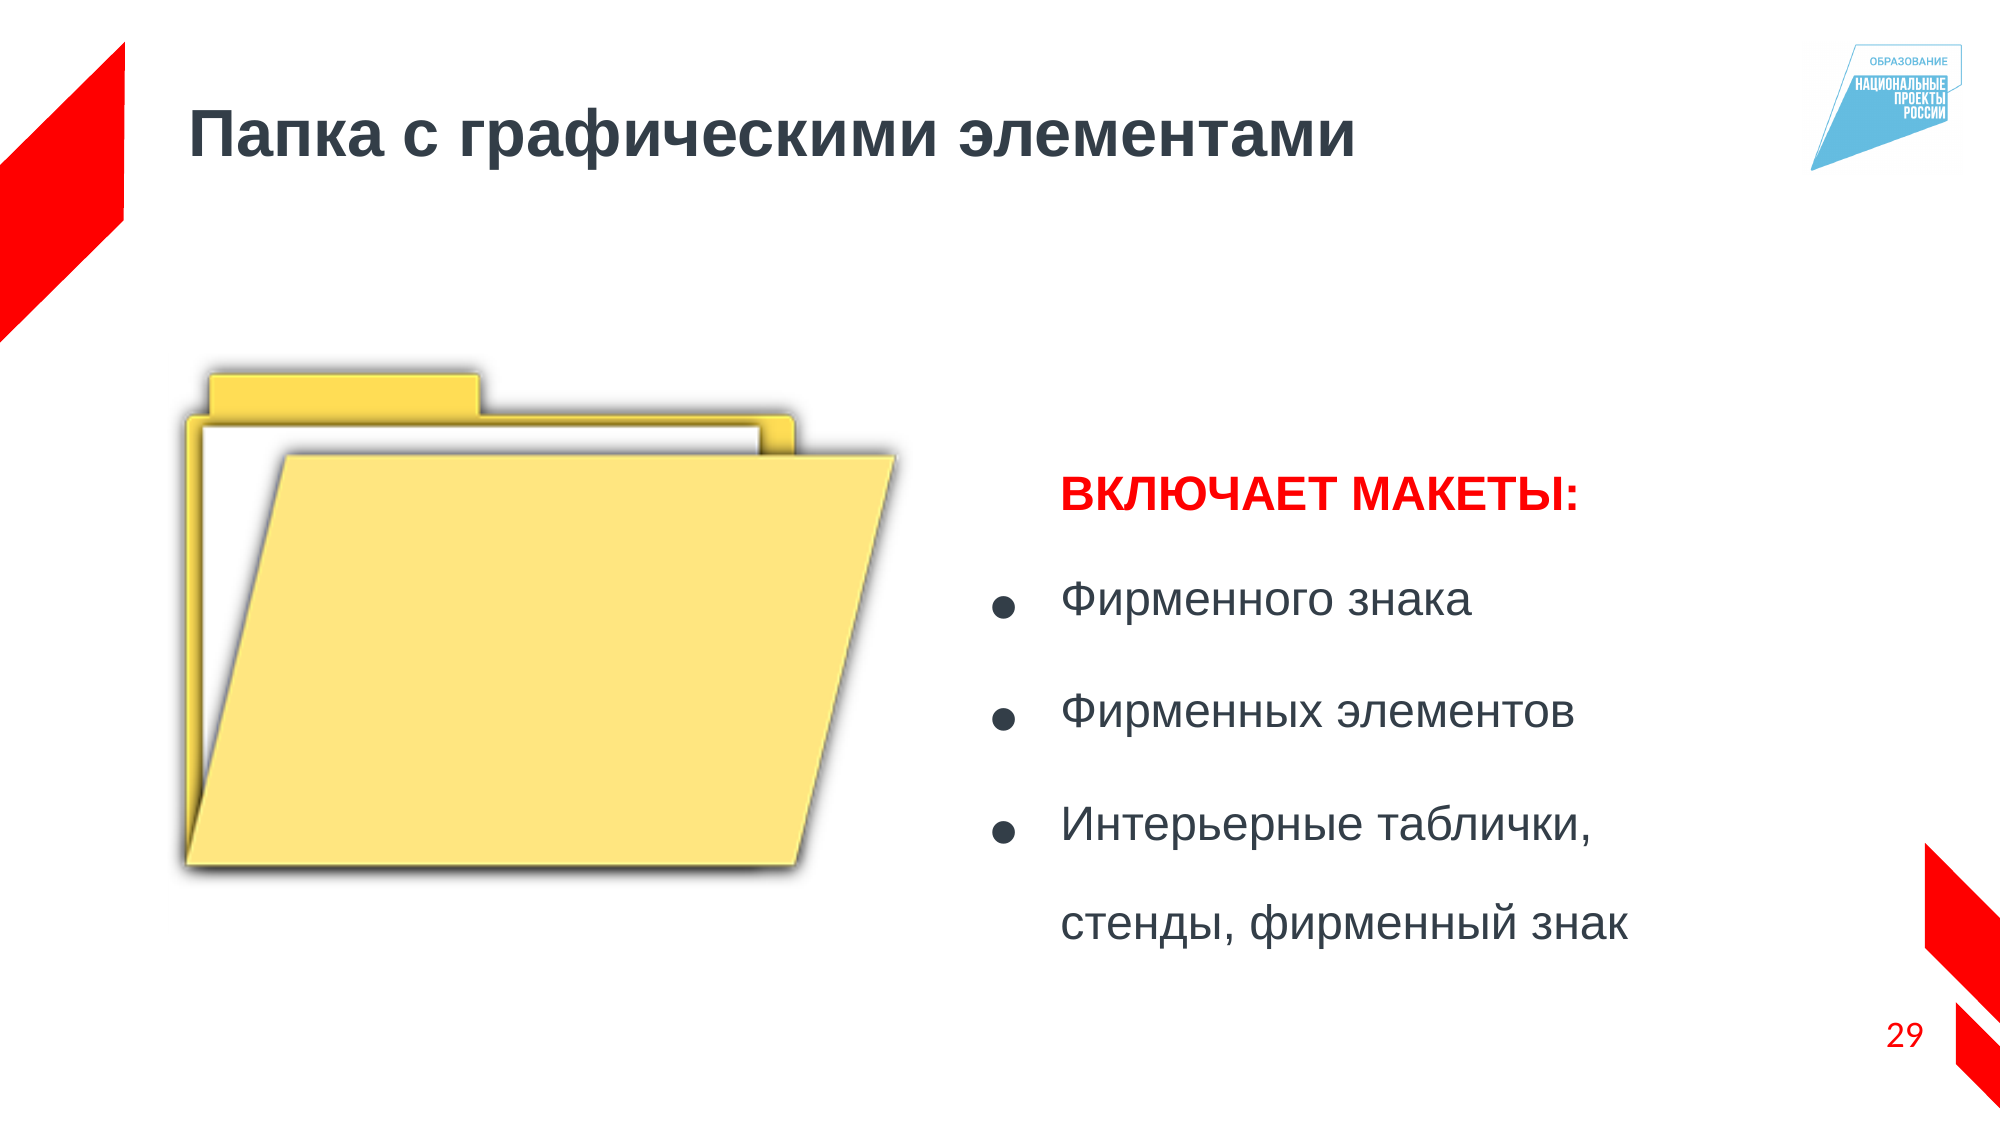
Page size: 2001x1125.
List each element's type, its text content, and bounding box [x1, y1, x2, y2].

picture [167, 353, 913, 934]
picture [1802, 41, 1963, 175]
text_box ВКЛЮЧАЕТ МАКЕТЫ: Фирменного знака Фирменных элементов Интерьерные таблички, стенды, фирменный знак [974, 395, 1781, 1125]
title Папка с графическими элементами [180, 59, 1503, 211]
